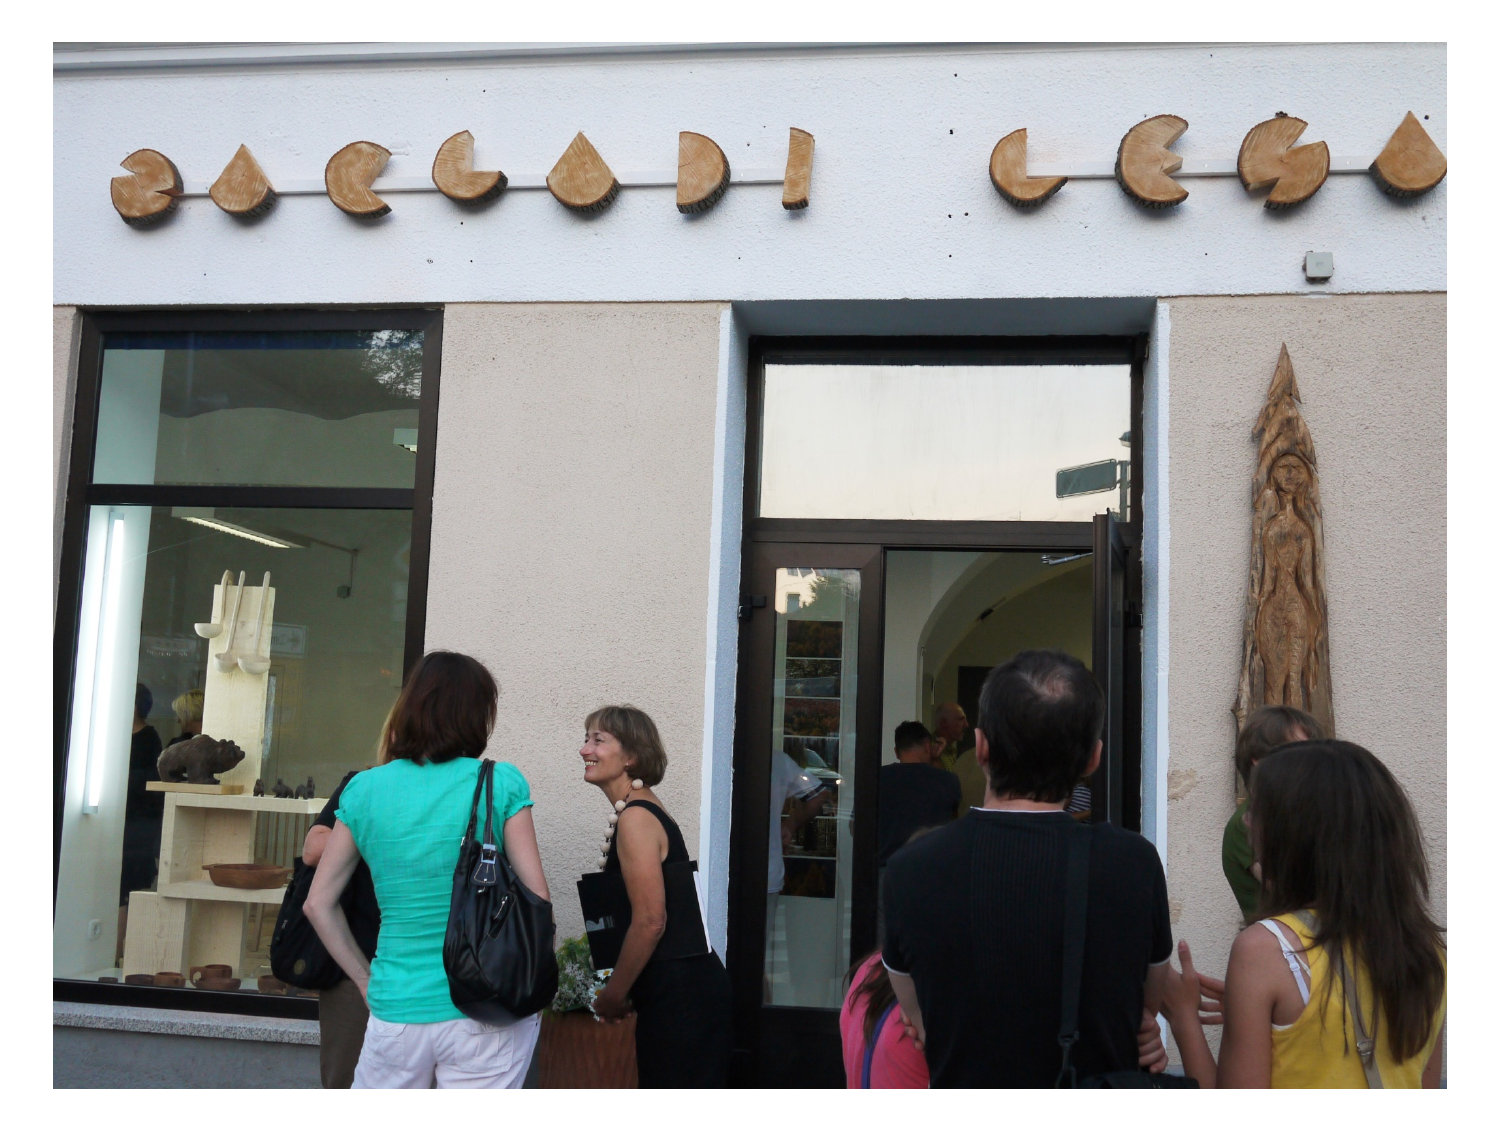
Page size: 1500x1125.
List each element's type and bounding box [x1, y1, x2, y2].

picture [52, 42, 1448, 1089]
